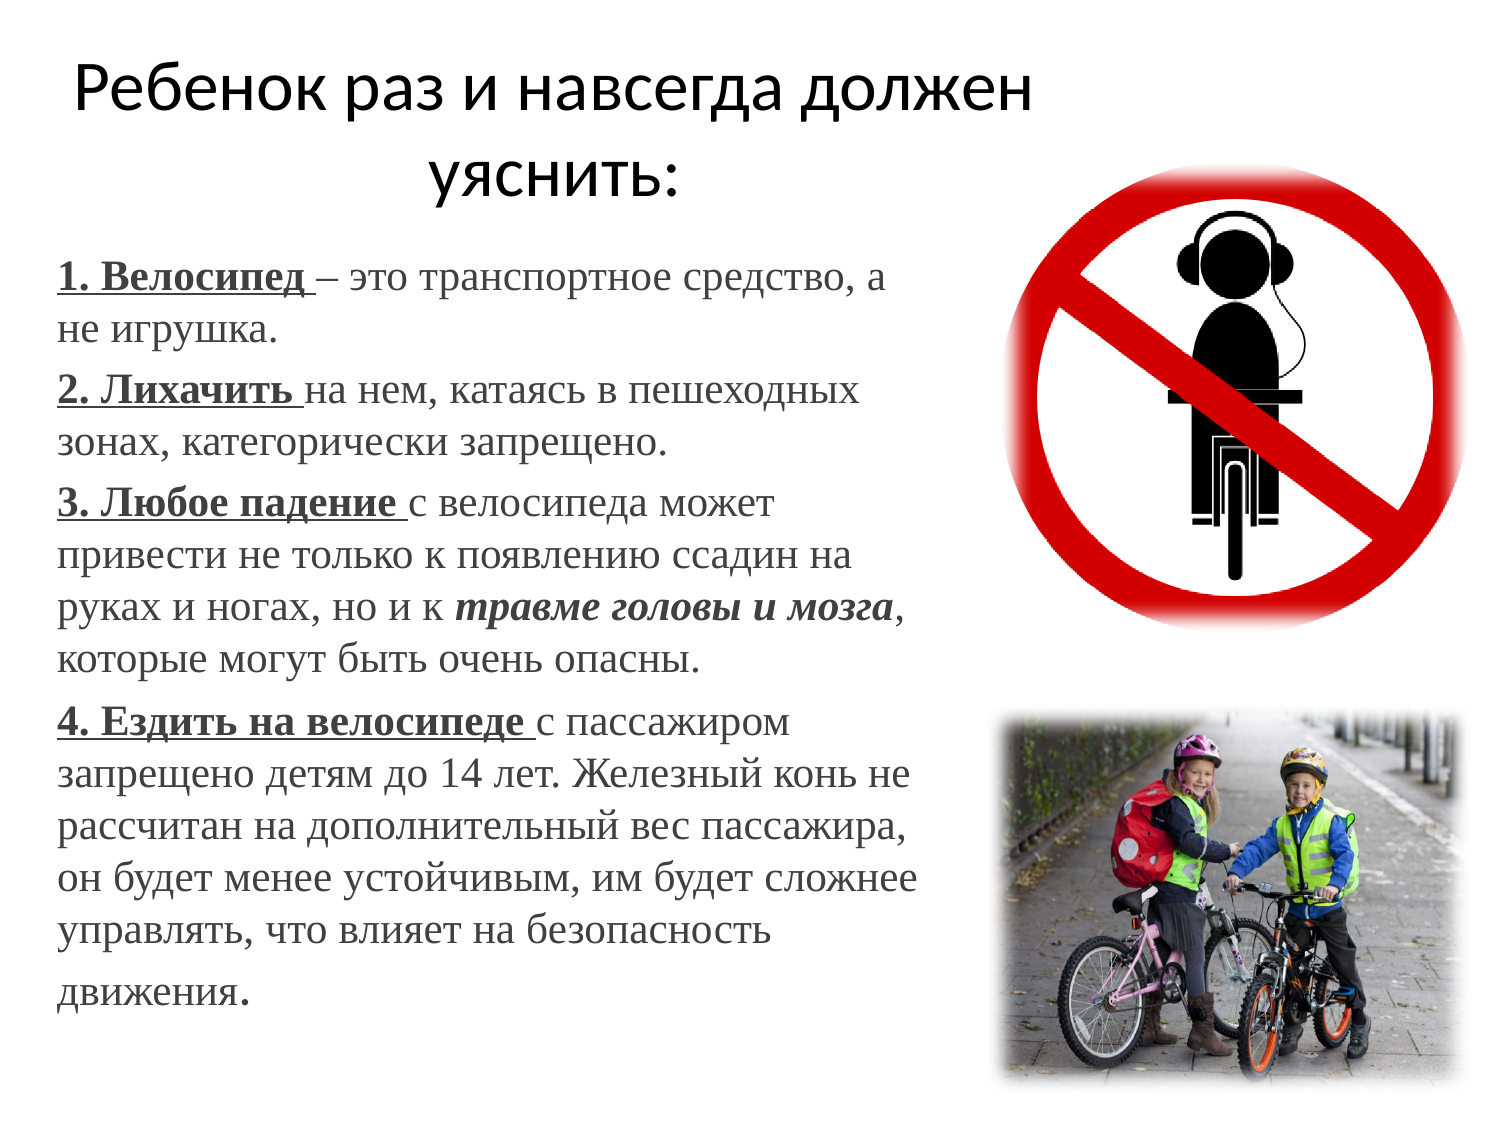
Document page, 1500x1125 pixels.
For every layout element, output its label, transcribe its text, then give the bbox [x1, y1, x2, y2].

title Ребенок раз и навсегда должен уяснить: [17, 31, 1093, 219]
picture [997, 160, 1471, 634]
picture [985, 703, 1471, 1095]
list 1. Велосипед – это транспортное средство, а не игрушка. 2. Лихачить на нем, катаясь в пешеходных зонах, категорически запрещено. 3. Любое падение с велосипеда может привести не только к появлению ссадин на руках и ногах, но и к травме головы и мозга, которые могут быть очень опасны. 4. Ездить на велосипеде с пассажиром запрещено детям до 14 лет. Железный конь не рассчитан на дополнительный вес пассажира, он будет менее устойчивым, им будет сложнее управлять, что влияет на безопасность движения. [29, 239, 939, 1028]
